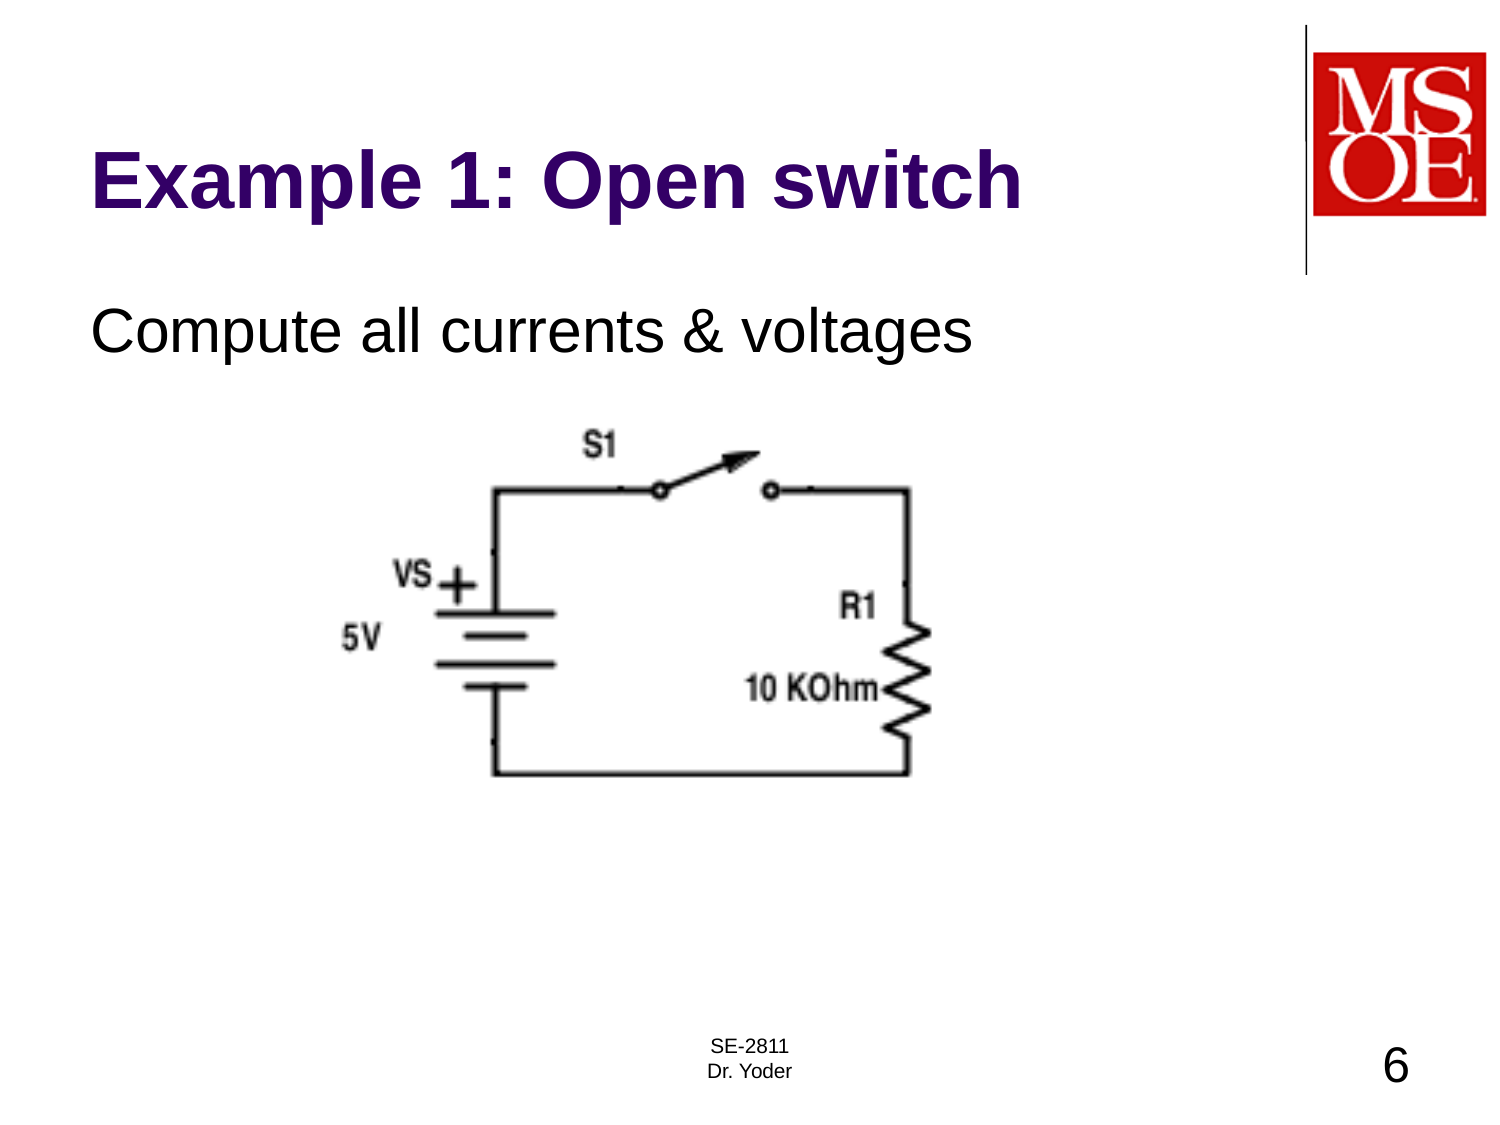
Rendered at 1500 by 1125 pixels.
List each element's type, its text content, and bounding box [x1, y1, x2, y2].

list Compute all currents & voltages [74, 281, 1426, 1006]
picture [324, 411, 951, 801]
title Example 1: Open switch [74, 19, 1313, 233]
slide_number 6 [1074, 1024, 1426, 1101]
picture [1313, 37, 1488, 232]
footer SE-2811 Dr. Yoder [512, 1024, 988, 1101]
